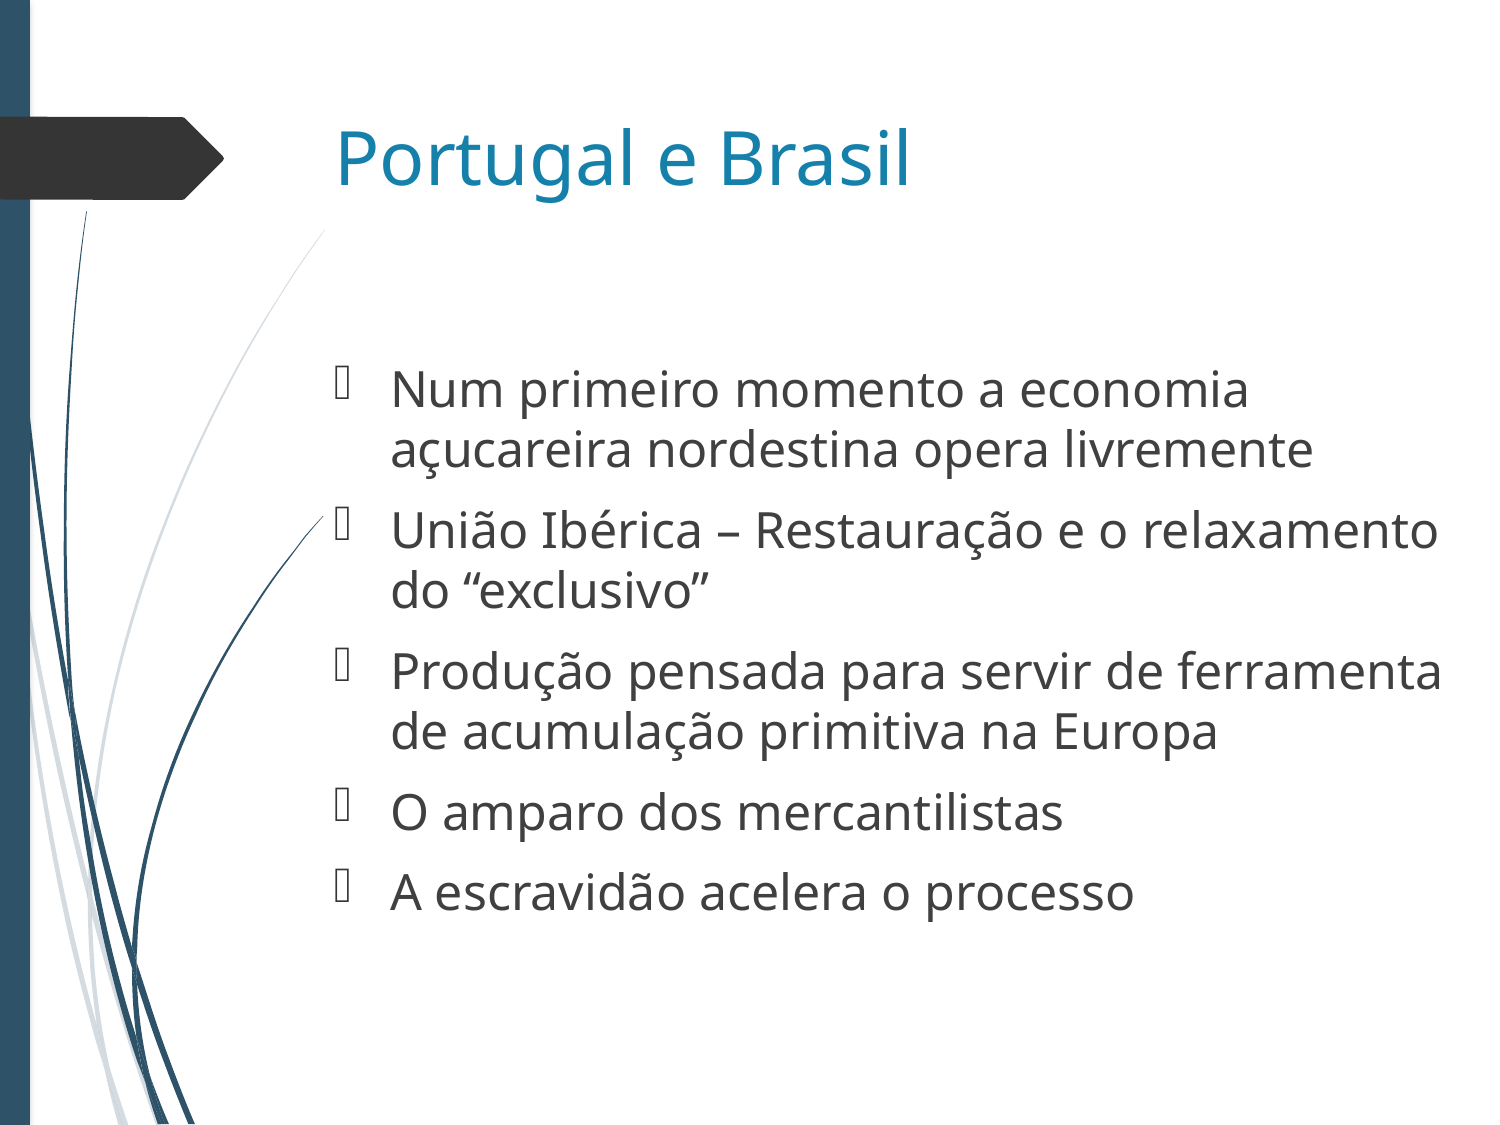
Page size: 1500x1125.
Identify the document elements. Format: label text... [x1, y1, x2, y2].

list Num primeiro momento a economia açucareira nordestina opera livremente União Ibérica – Restauração e o relaxamento do “exclusivo” Produção pensada para servir de ferramenta de acumulação primitiva na Europa O amparo dos mercantilistas A escravidão acelera o processo [318, 350, 1471, 1094]
title Portugal e Brasil [319, 102, 1471, 313]
